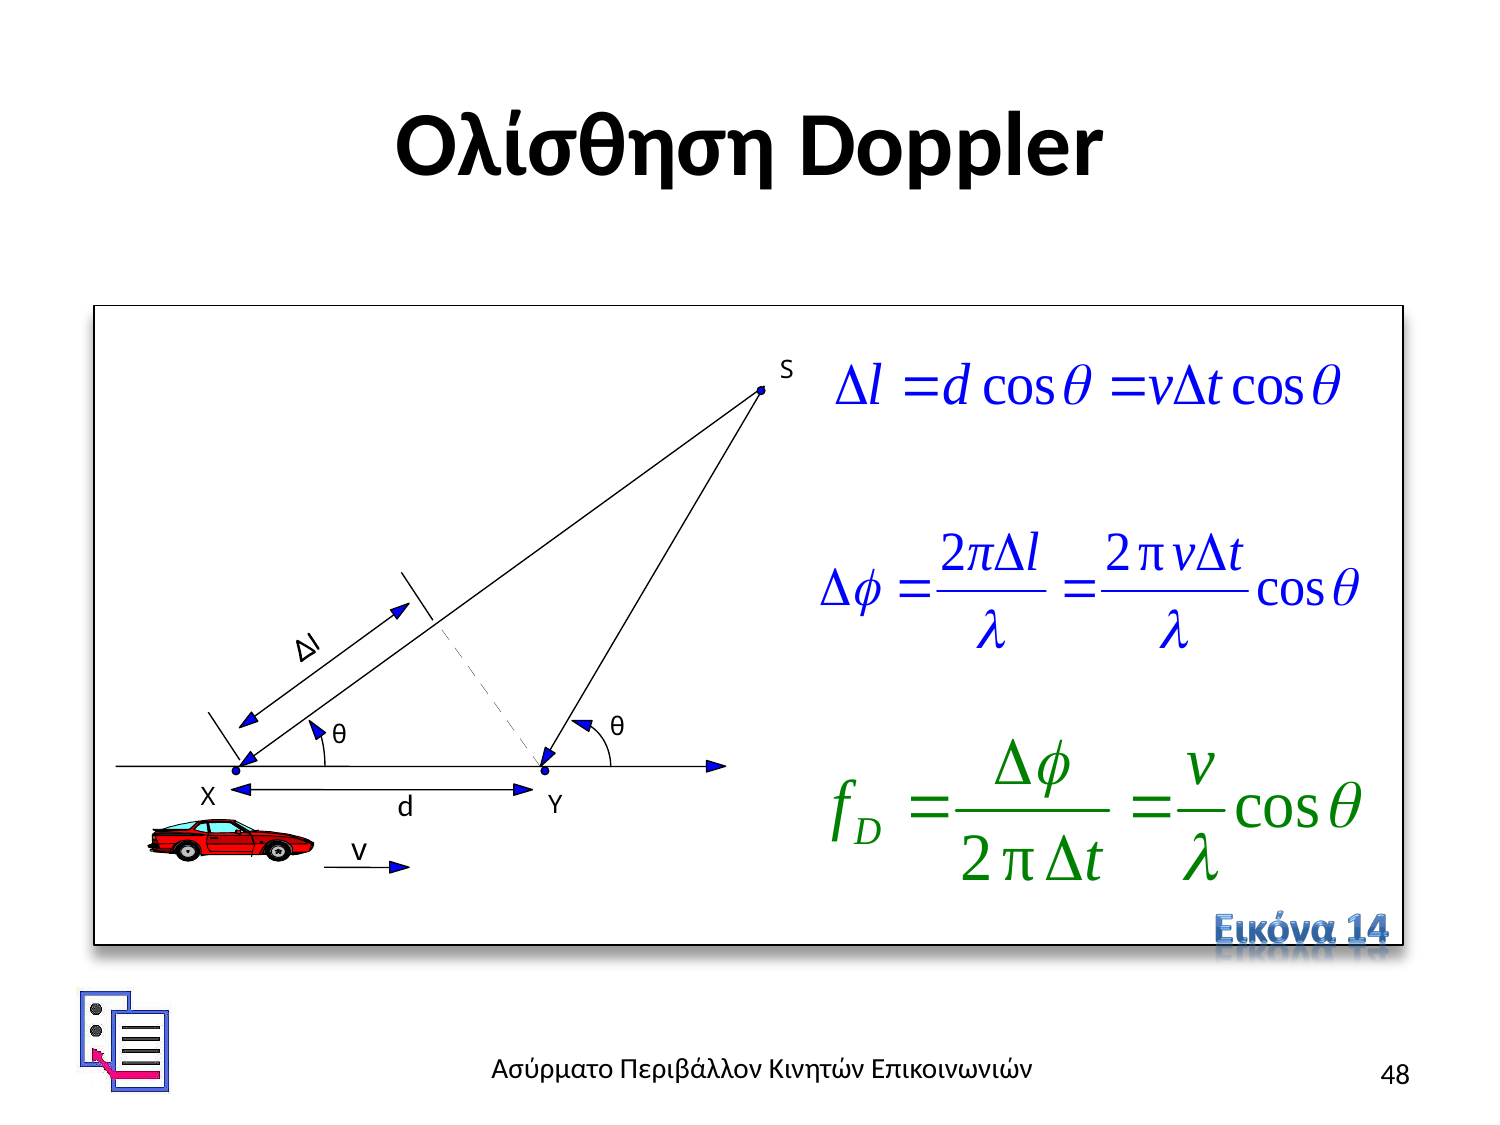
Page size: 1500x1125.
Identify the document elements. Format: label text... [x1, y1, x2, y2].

title Ολίσθηση Doppler [75, 45, 1425, 233]
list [74, 299, 1426, 988]
picture [76, 987, 172, 1095]
text_box 48 [1074, 1042, 1425, 1103]
text_box Ασύρματο Περιβάλλον Κινητών Επικοινωνιών [450, 1037, 1075, 1098]
